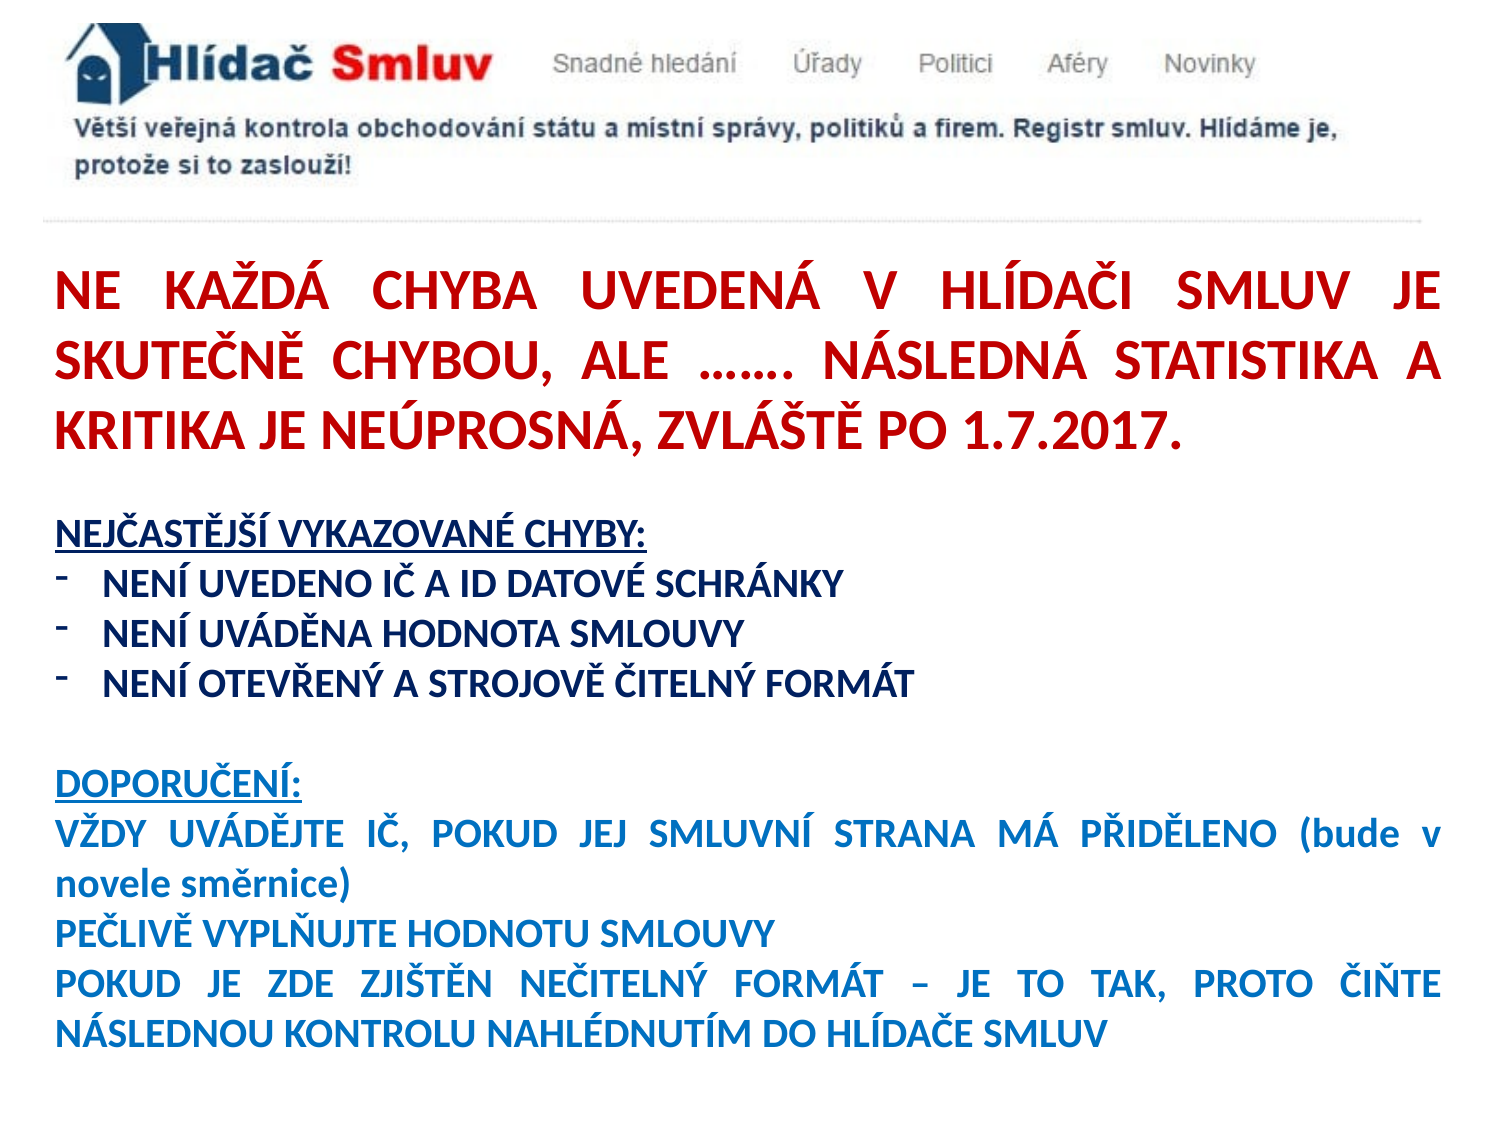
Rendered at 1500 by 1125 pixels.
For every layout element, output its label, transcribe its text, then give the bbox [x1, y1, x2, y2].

picture [42, 23, 1460, 224]
text_box NE KAŽDÁ CHYBA UVEDENÁ V HLÍDAČI SMLUV JE SKUTEČNĚ CHYBOU, ALE ……. NÁSLEDNÁ STATISTIKA A KRITIKA JE NEÚPROSNÁ, ZVLÁŠTĚ PO 1.7.2017. NEJČASTĚJŠÍ VYKAZOVANÉ CHYBY: NENÍ UVEDENO IČ A ID DATOVÉ SCHRÁNKY NENÍ UVÁDĚNA HODNOTA SMLOUVY NENÍ OTEVŘENÝ A STROJOVĚ ČITELNÝ FORMÁT DOPORUČENÍ: VŽDY UVÁDĚJTE IČ, POKUD JEJ SMLUVNÍ STRANA MÁ PŘIDĚLENO (bude v novele směrnice) PEČLIVĚ VYPLŇUJTE HODNOTU SMLOUVY POKUD JE ZDE ZJIŠTĚN NEČITELNÝ FORMÁT – JE TO TAK, PROTO ČIŇTE NÁSLEDNOU KONTROLU NAHLÉDNUTÍM DO HLÍDAČE SMLUV [40, 243, 1457, 1109]
